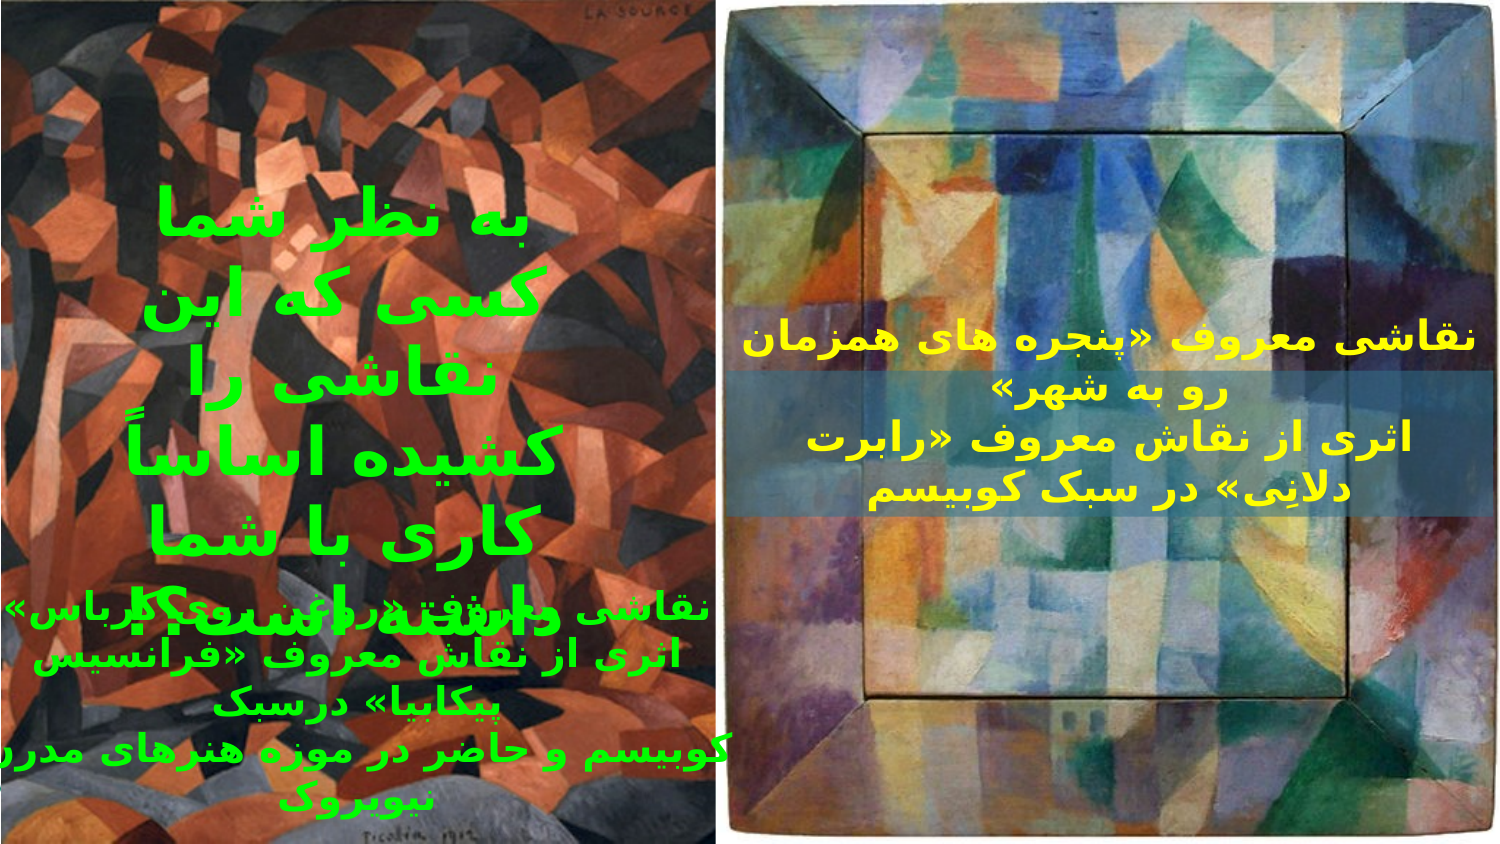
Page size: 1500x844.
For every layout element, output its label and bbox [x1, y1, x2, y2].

picture [714, 0, 1500, 844]
list [0, 0, 711, 844]
